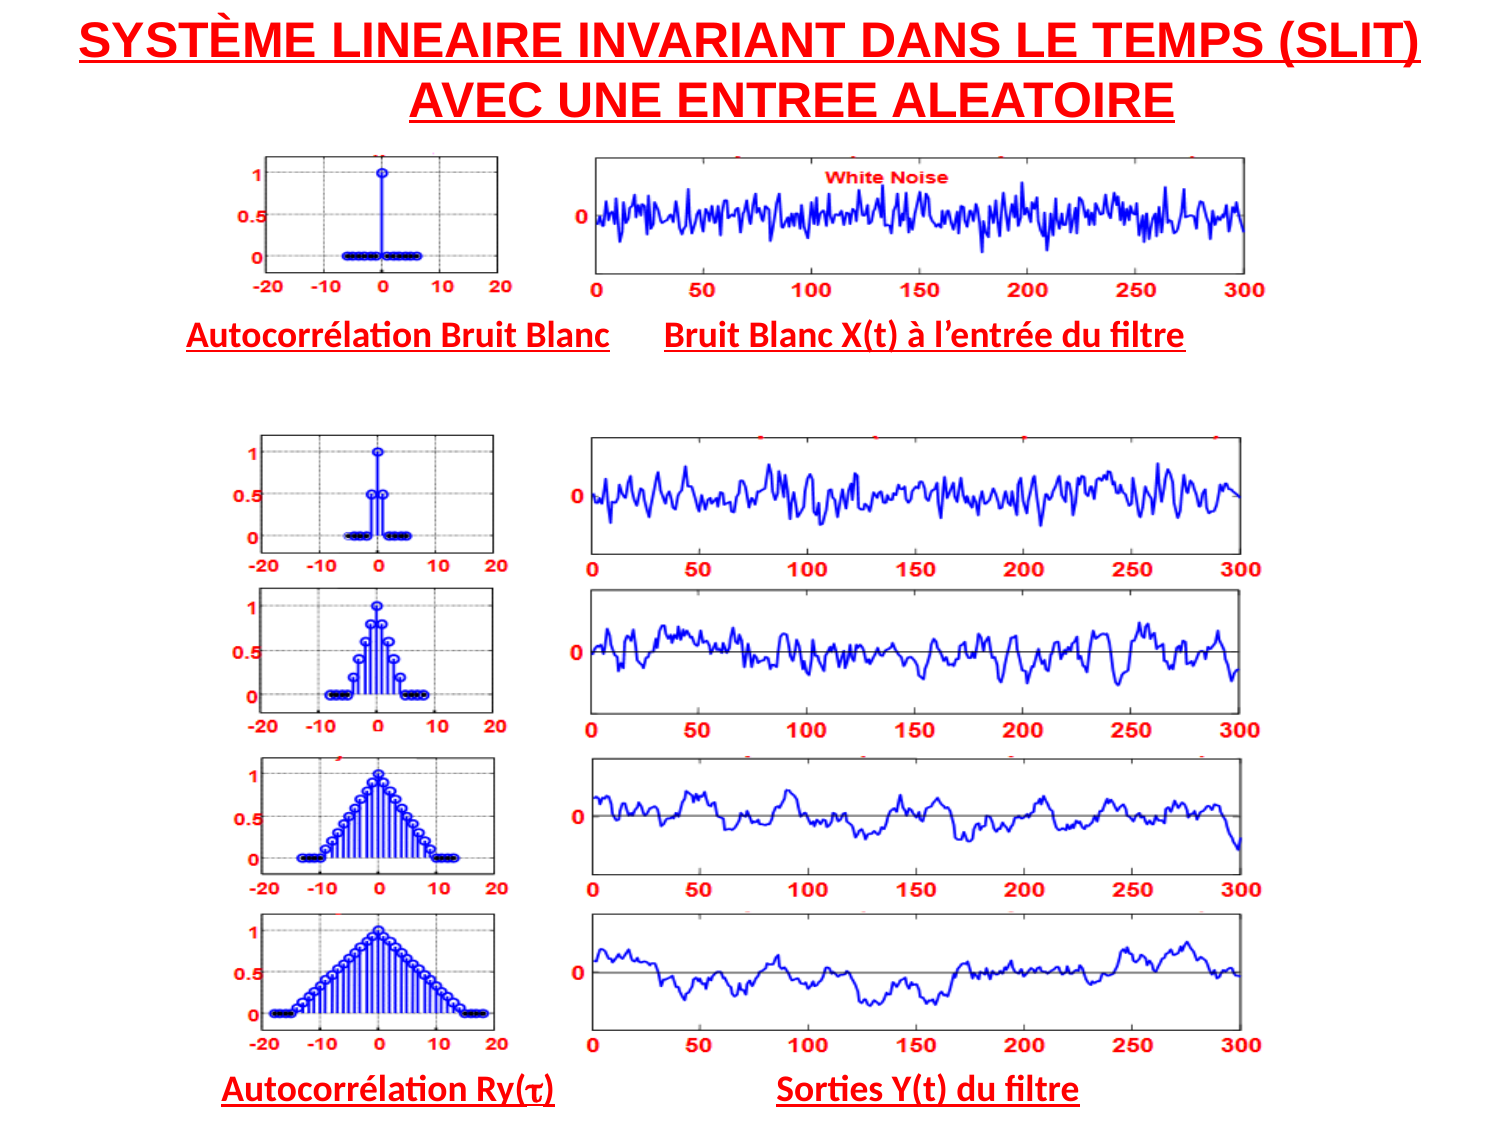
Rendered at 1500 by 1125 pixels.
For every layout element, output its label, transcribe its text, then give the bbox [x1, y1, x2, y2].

picture [224, 148, 1276, 303]
text_box Bruit Blanc X(t) à l’entrée du filtre [648, 311, 1269, 363]
text_box SYSTÈME LINEAIRE INVARIANT DANS LE TEMPS (SLIT) AVEC UNE ENTREE ALEATOIRE [0, 0, 1500, 135]
text_box Autocorrélation Bruit Blanc [171, 302, 632, 363]
picture [230, 749, 1269, 1058]
text_box Autocorrélation Ry() [206, 1057, 573, 1117]
picture [229, 430, 1276, 739]
text_box Sorties Y(t) du filtre [761, 1066, 1110, 1117]
